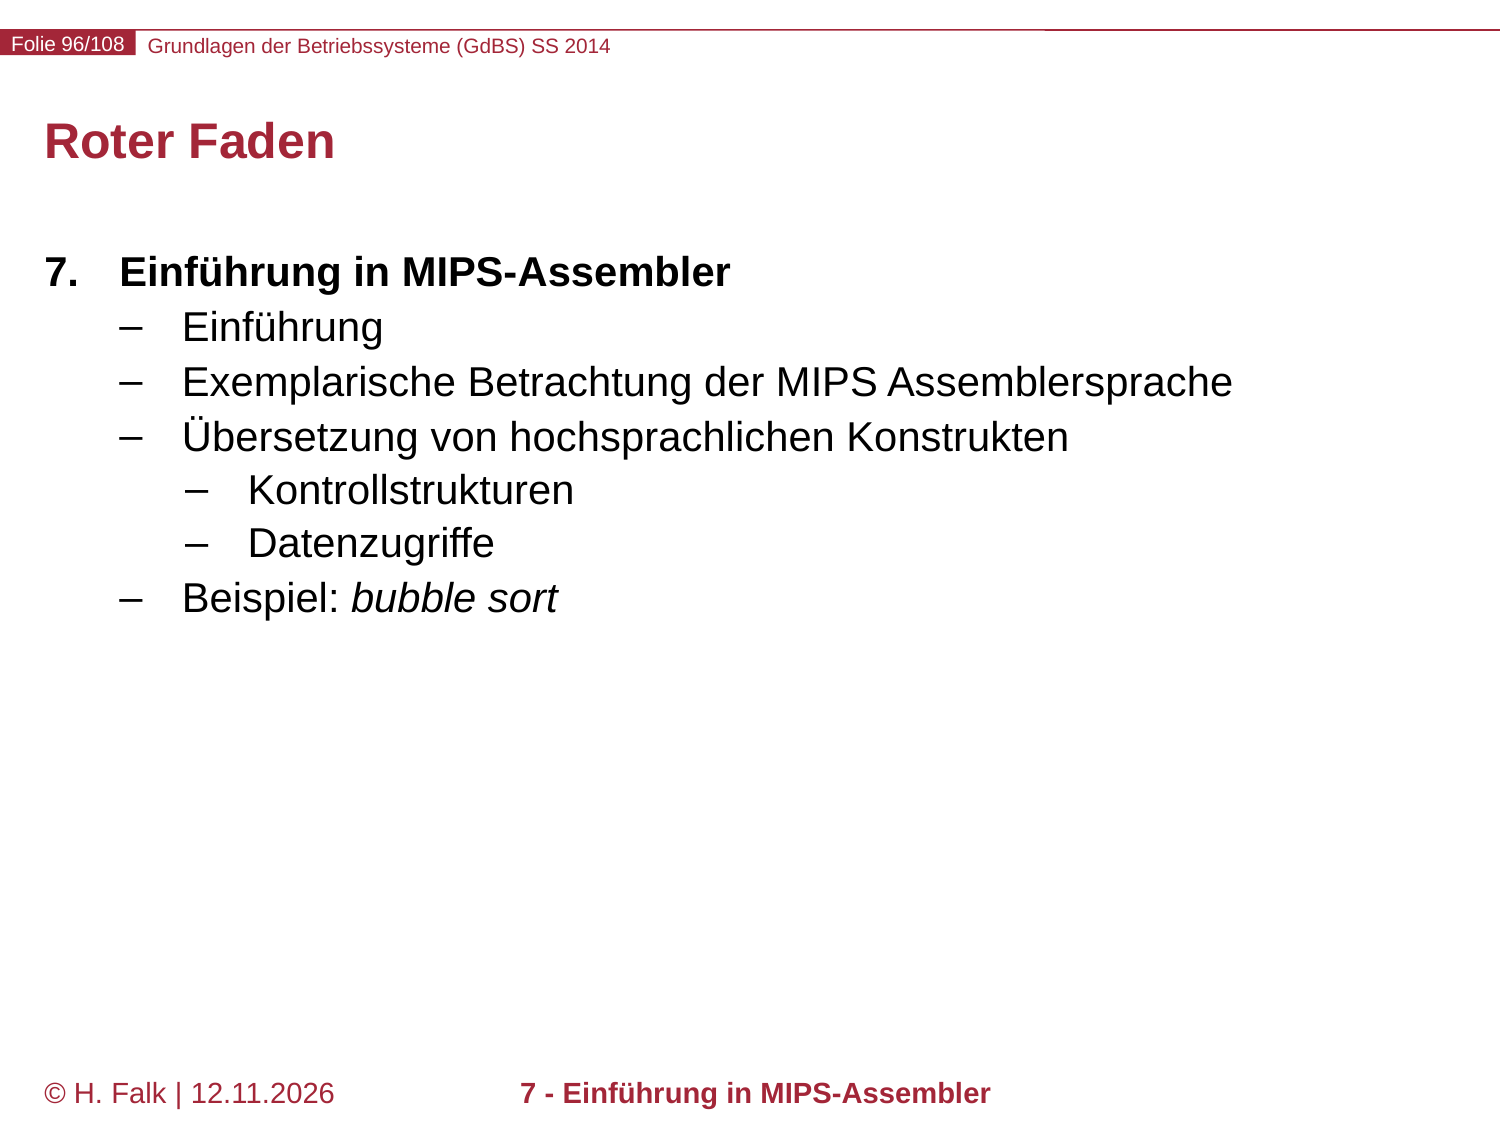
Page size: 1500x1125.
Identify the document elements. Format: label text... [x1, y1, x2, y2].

list Einführung in MIPS-Assembler Einführung Exemplarische Betrachtung der MIPS Assemblersprache Übersetzung von hochsprachlichen Konstrukten Kontrollstrukturen Datenzugriffe Beispiel: bubble sort [29, 227, 1471, 1047]
footer 7 - Einführung in MIPS-Assembler [301, 1066, 1211, 1125]
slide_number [29, 1066, 301, 1125]
title Roter Faden [29, 90, 1471, 198]
